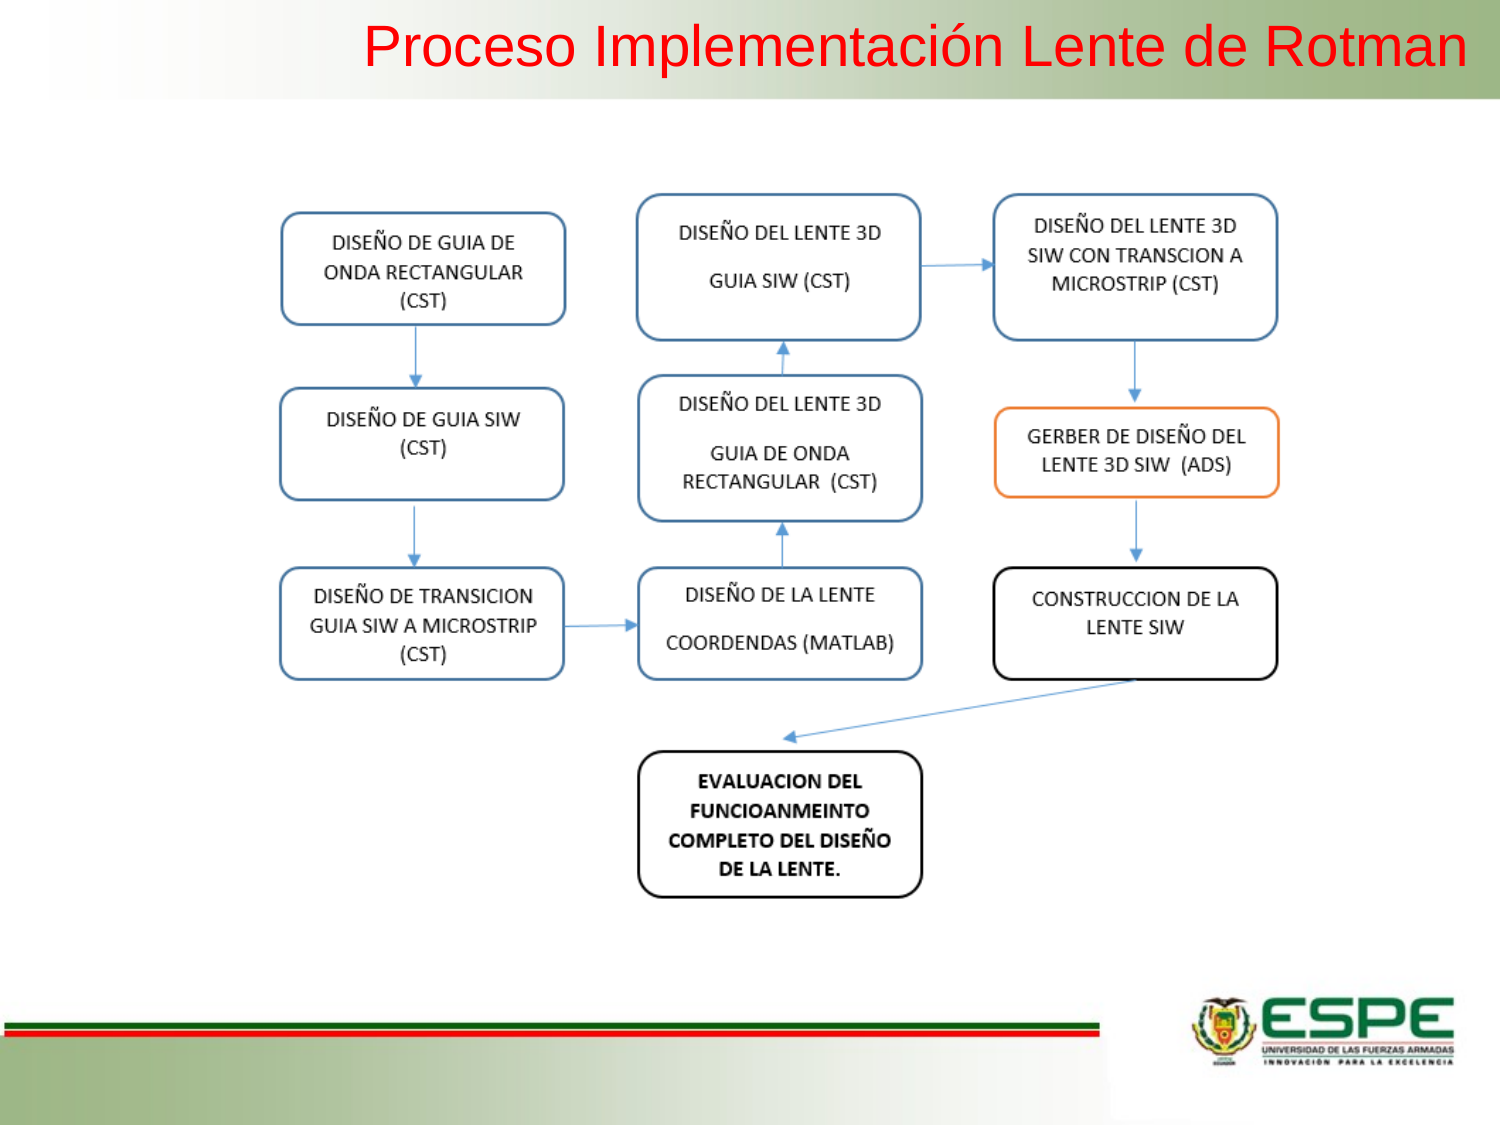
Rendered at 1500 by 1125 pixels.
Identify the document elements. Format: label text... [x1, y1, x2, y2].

picture [0, 0, 1500, 1125]
title Proceso Implementación Lente de Rotman [13, 0, 1486, 96]
